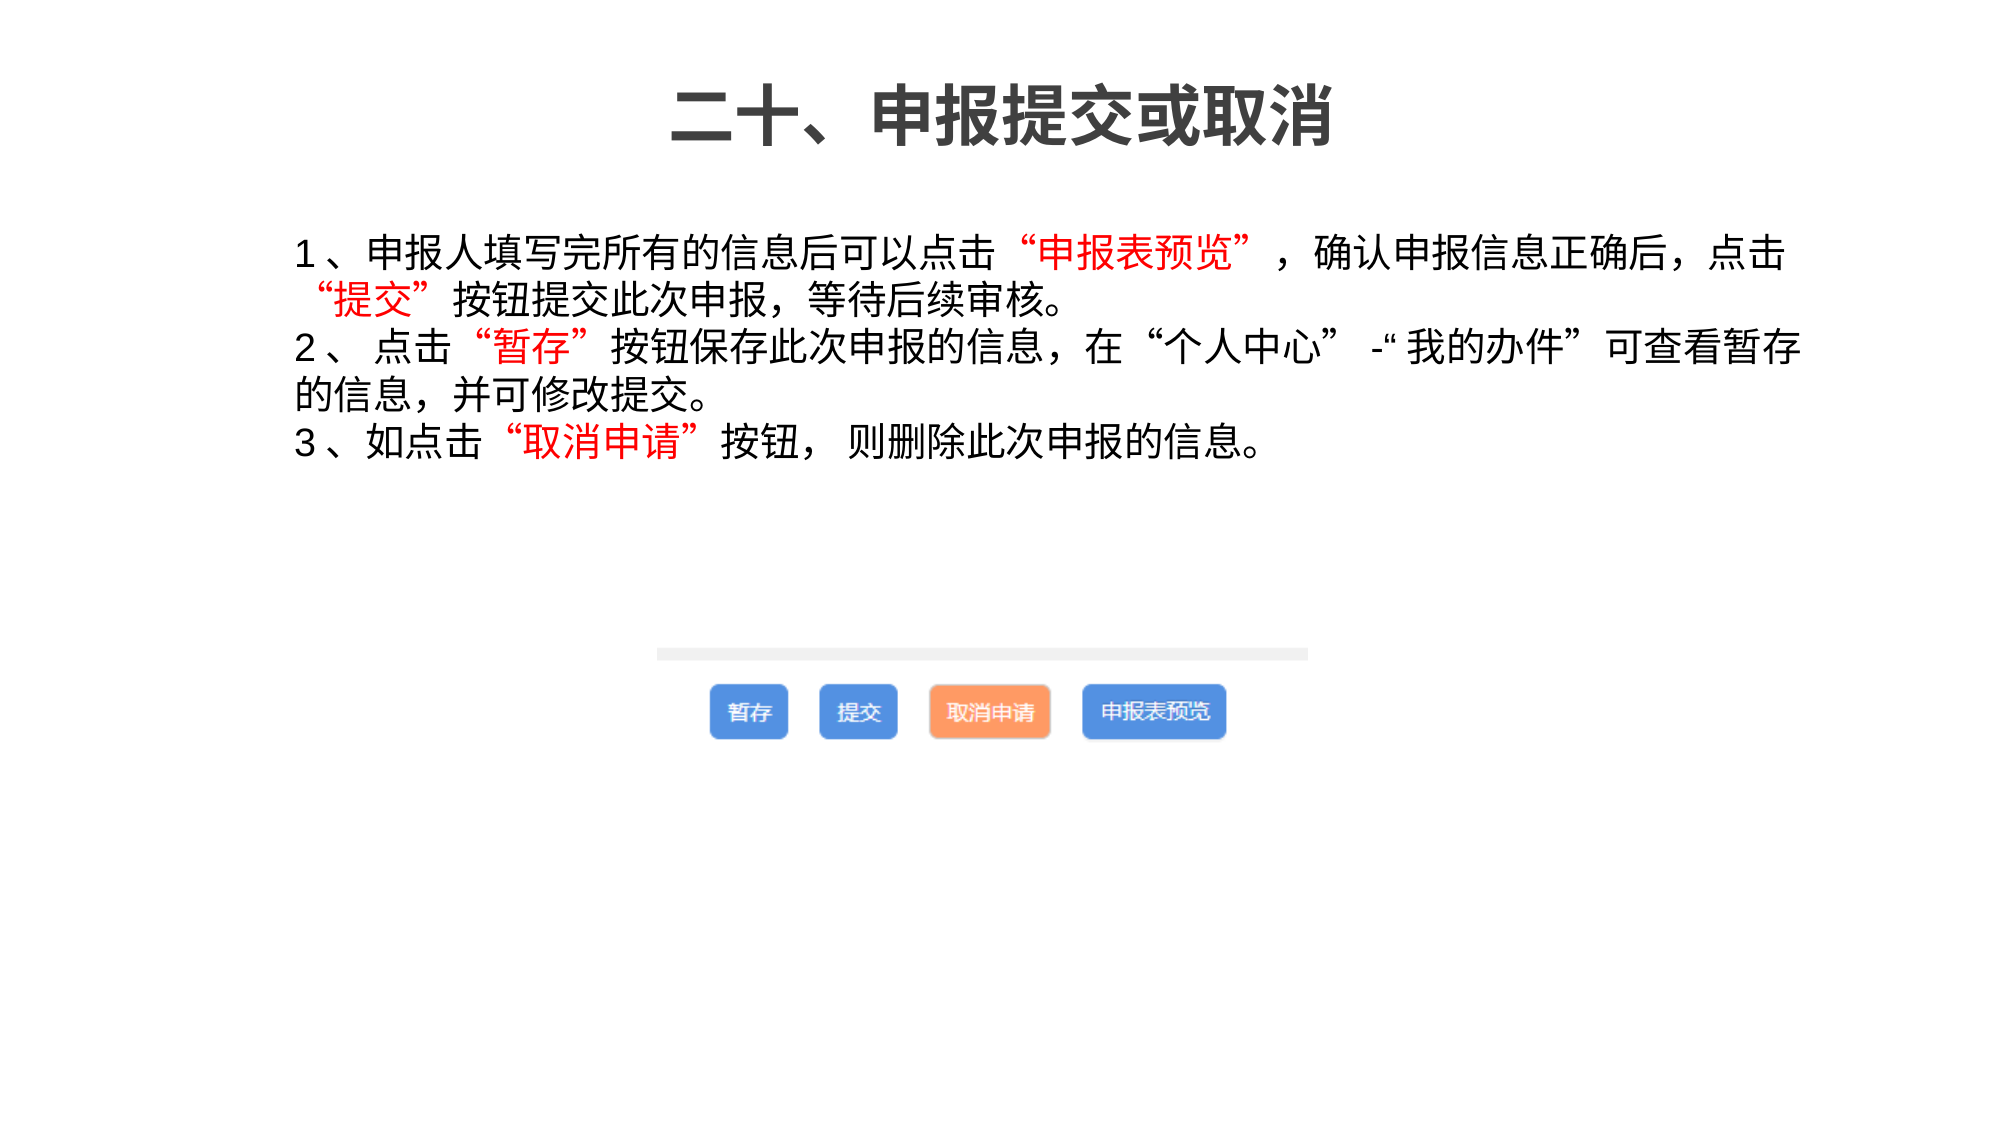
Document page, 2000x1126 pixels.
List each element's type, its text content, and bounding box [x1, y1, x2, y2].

picture [657, 645, 1308, 771]
text_box 二十、申报提交或取消 [653, 66, 1351, 162]
text_box 1、申报人填写完所有的信息后可以点击“申报表预览”，确认申报信息正确后，点击“提交”按钮提交此次申报，等待后续审核。 2、 点击“暂存”按钮保存此次申报的信息，在“个人中心”-“我的办件”可查看暂存的信息，并可修改提交。 3、如点击“取消申请”按钮， 则删除此次申报的信息。 [279, 220, 1827, 473]
